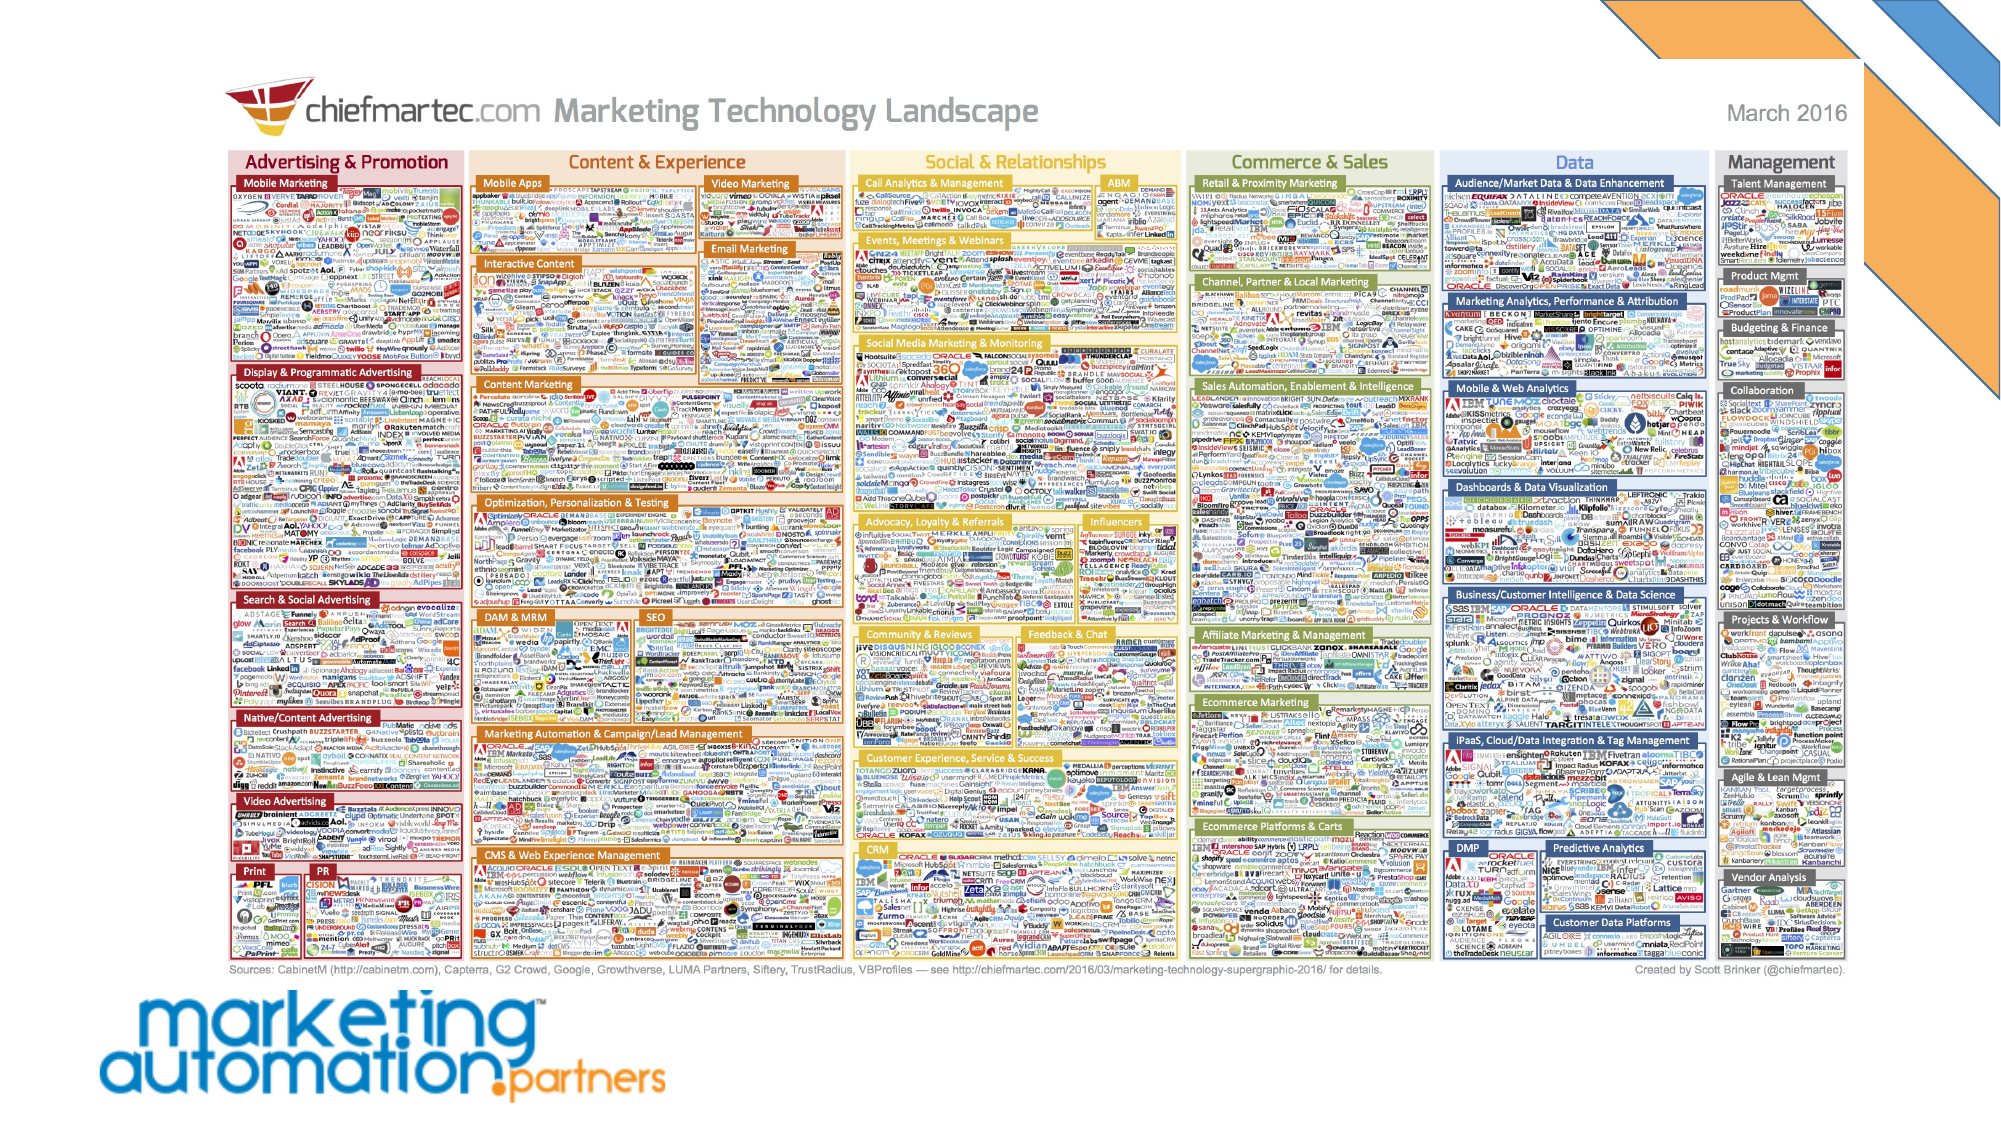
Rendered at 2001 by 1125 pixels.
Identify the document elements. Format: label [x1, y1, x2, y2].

picture [98, 59, 1864, 1125]
